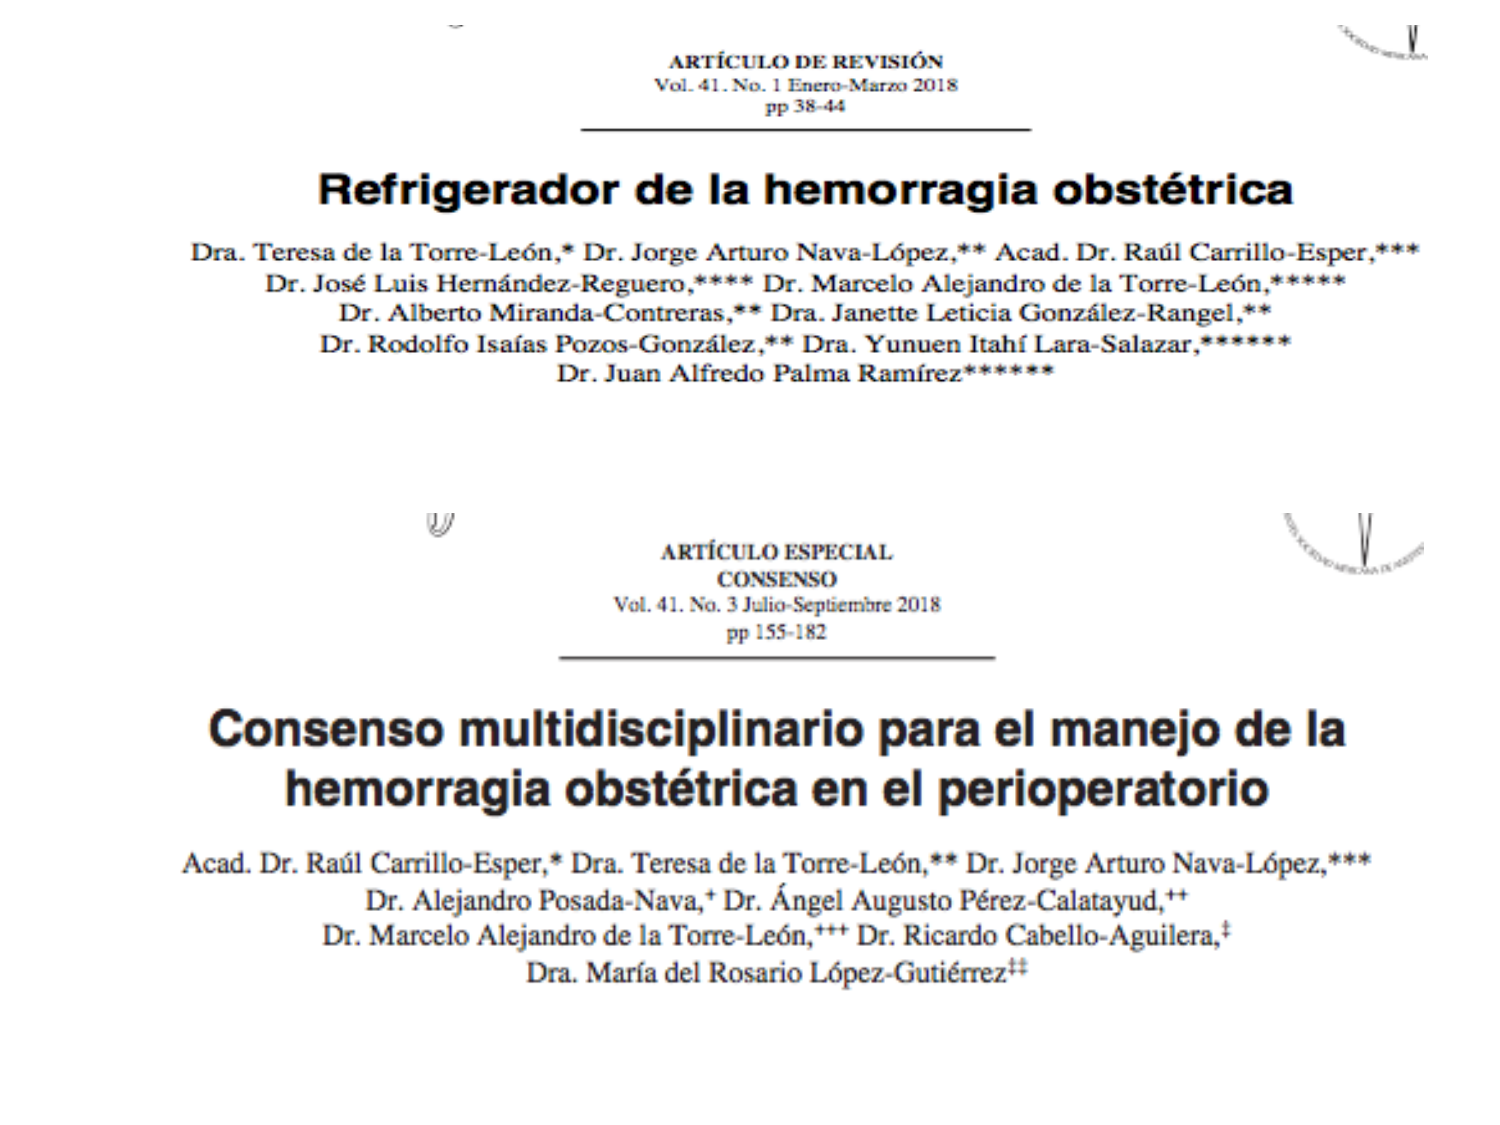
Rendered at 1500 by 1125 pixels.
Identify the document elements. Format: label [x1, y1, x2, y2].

picture [112, 513, 1425, 1008]
picture [112, 25, 1428, 426]
